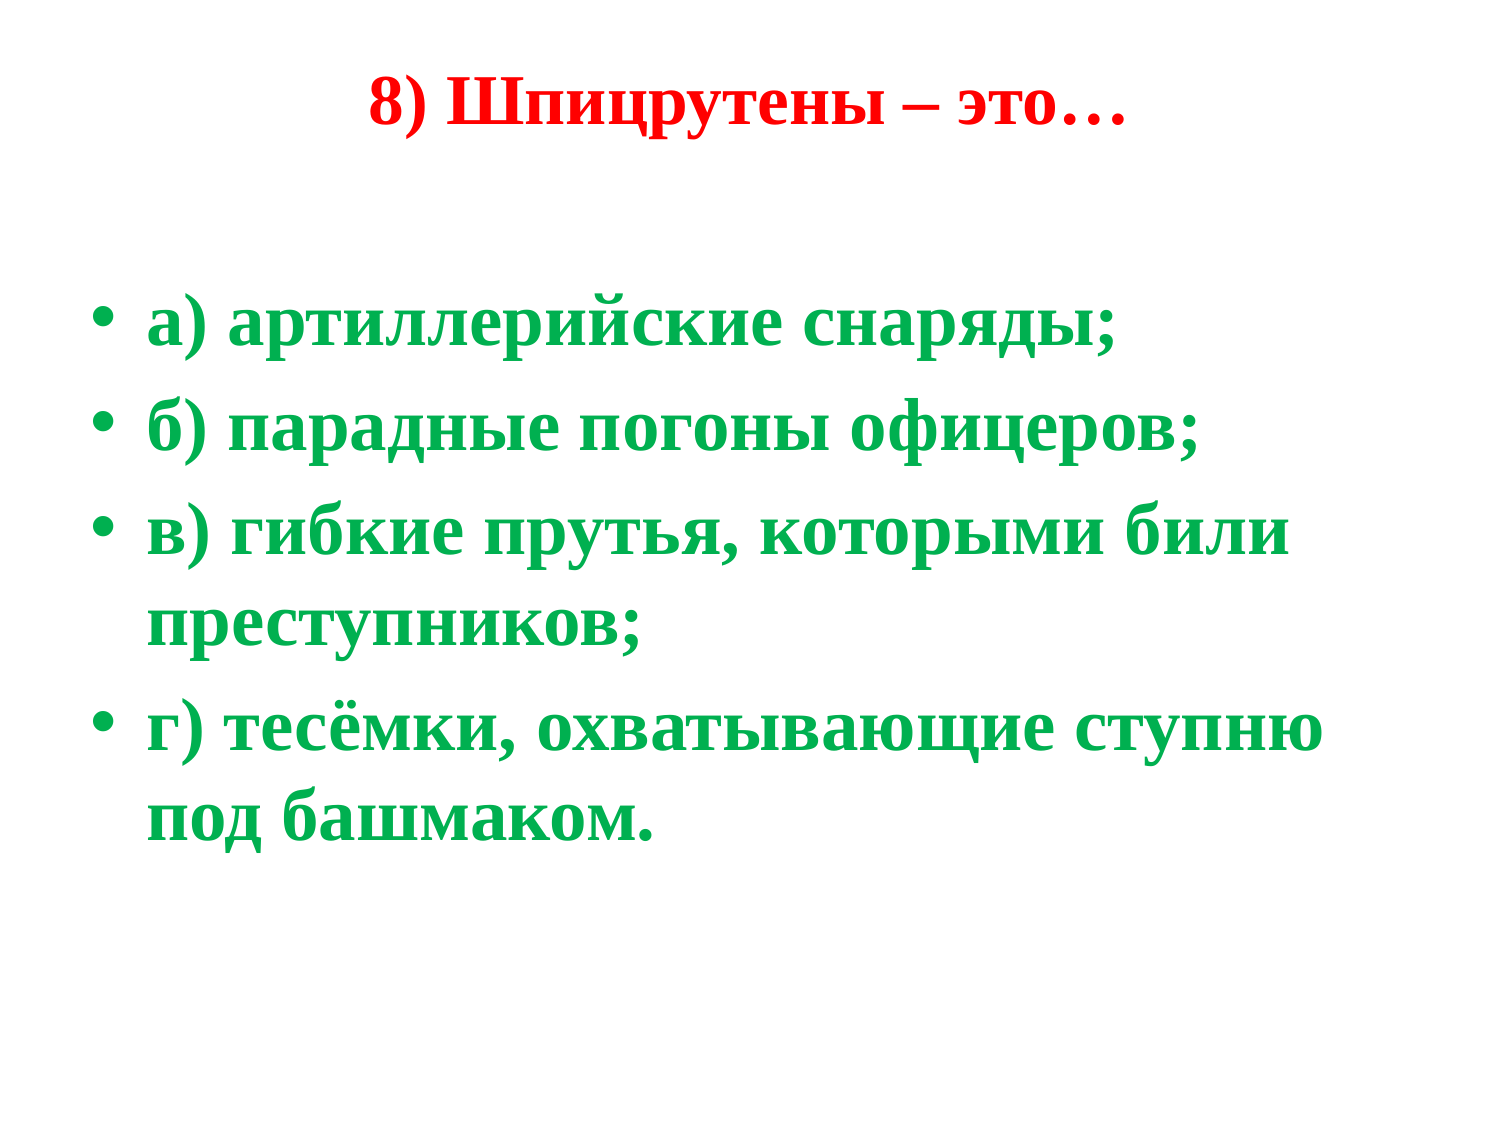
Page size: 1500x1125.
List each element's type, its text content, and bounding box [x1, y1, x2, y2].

title 8) Шпицрутены – это… [75, 45, 1425, 233]
list а) артиллерийские снаряды; б) парадные погоны офицеров; в) гибкие прутья, которыми били преступников; г) тесёмки, охватывающие ступню под башмаком. [75, 262, 1425, 1005]
